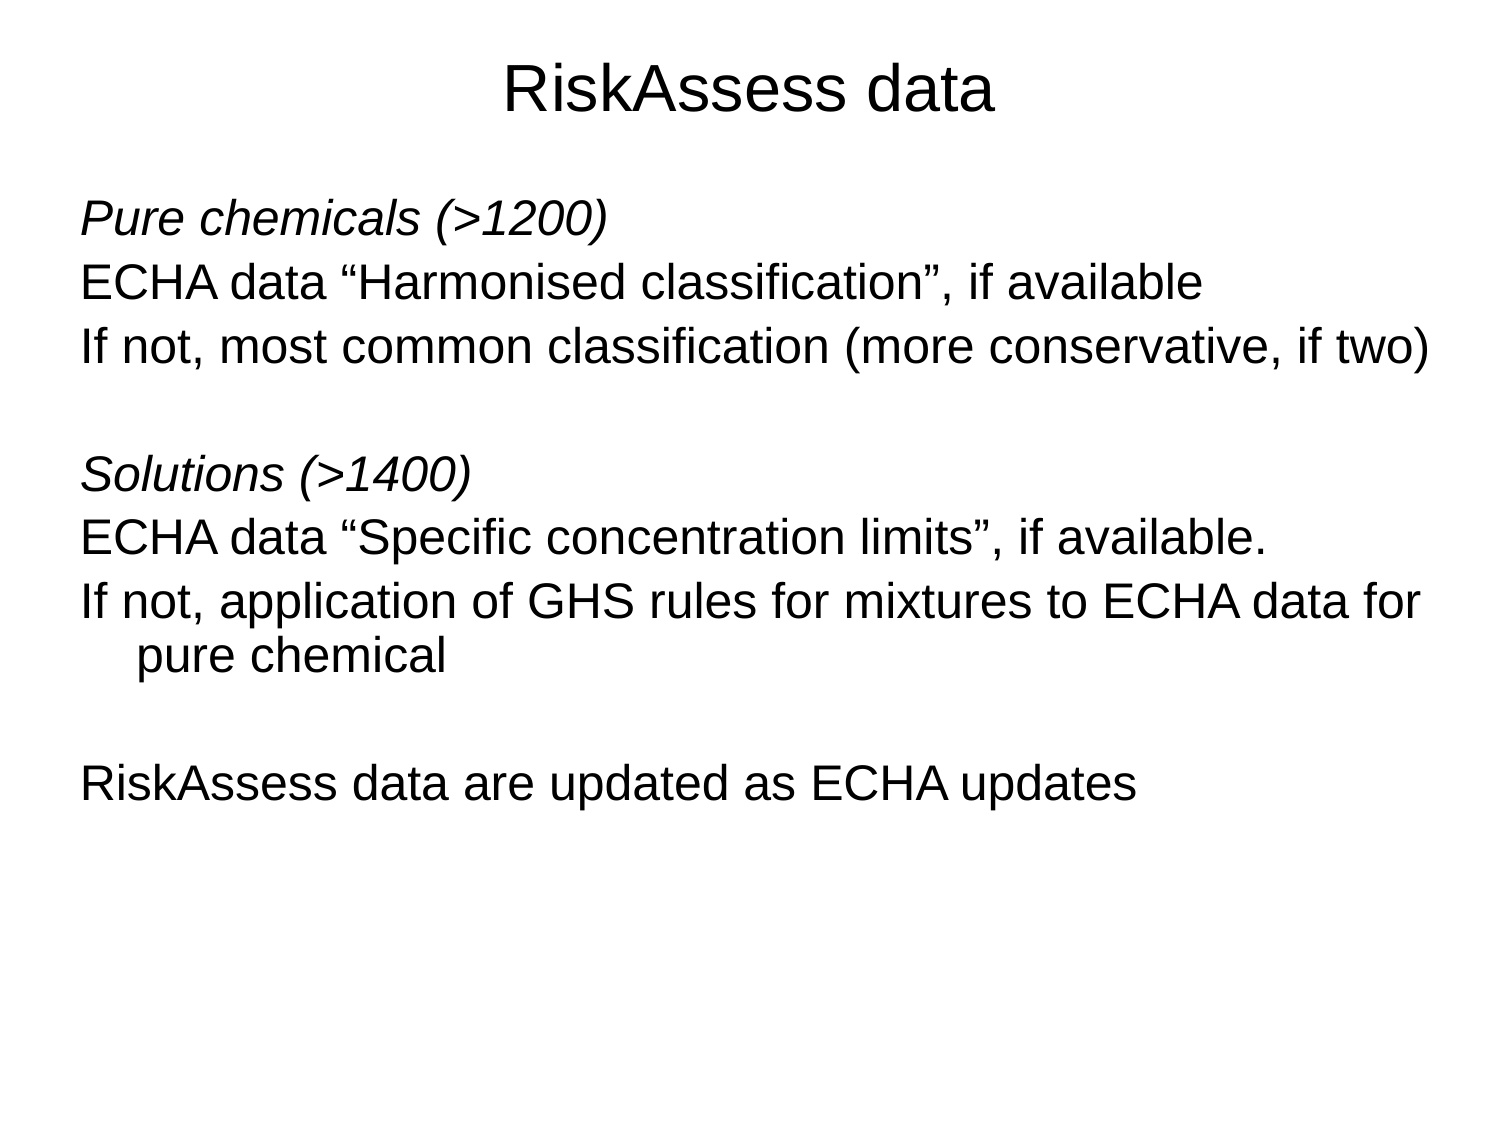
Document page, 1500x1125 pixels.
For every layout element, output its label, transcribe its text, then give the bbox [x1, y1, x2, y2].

title RiskAssess data [112, 42, 1388, 128]
list Pure chemicals (>1200) ECHA data “Harmonised classification”, if available If not, most common classification (more conservative, if two) Solutions (>1400) ECHA data “Specific concentration limits”, if available. If not, application of GHS rules for mixtures to ECHA data for pure chemical RiskAssess data are updated as ECHA updates [64, 184, 1459, 1106]
